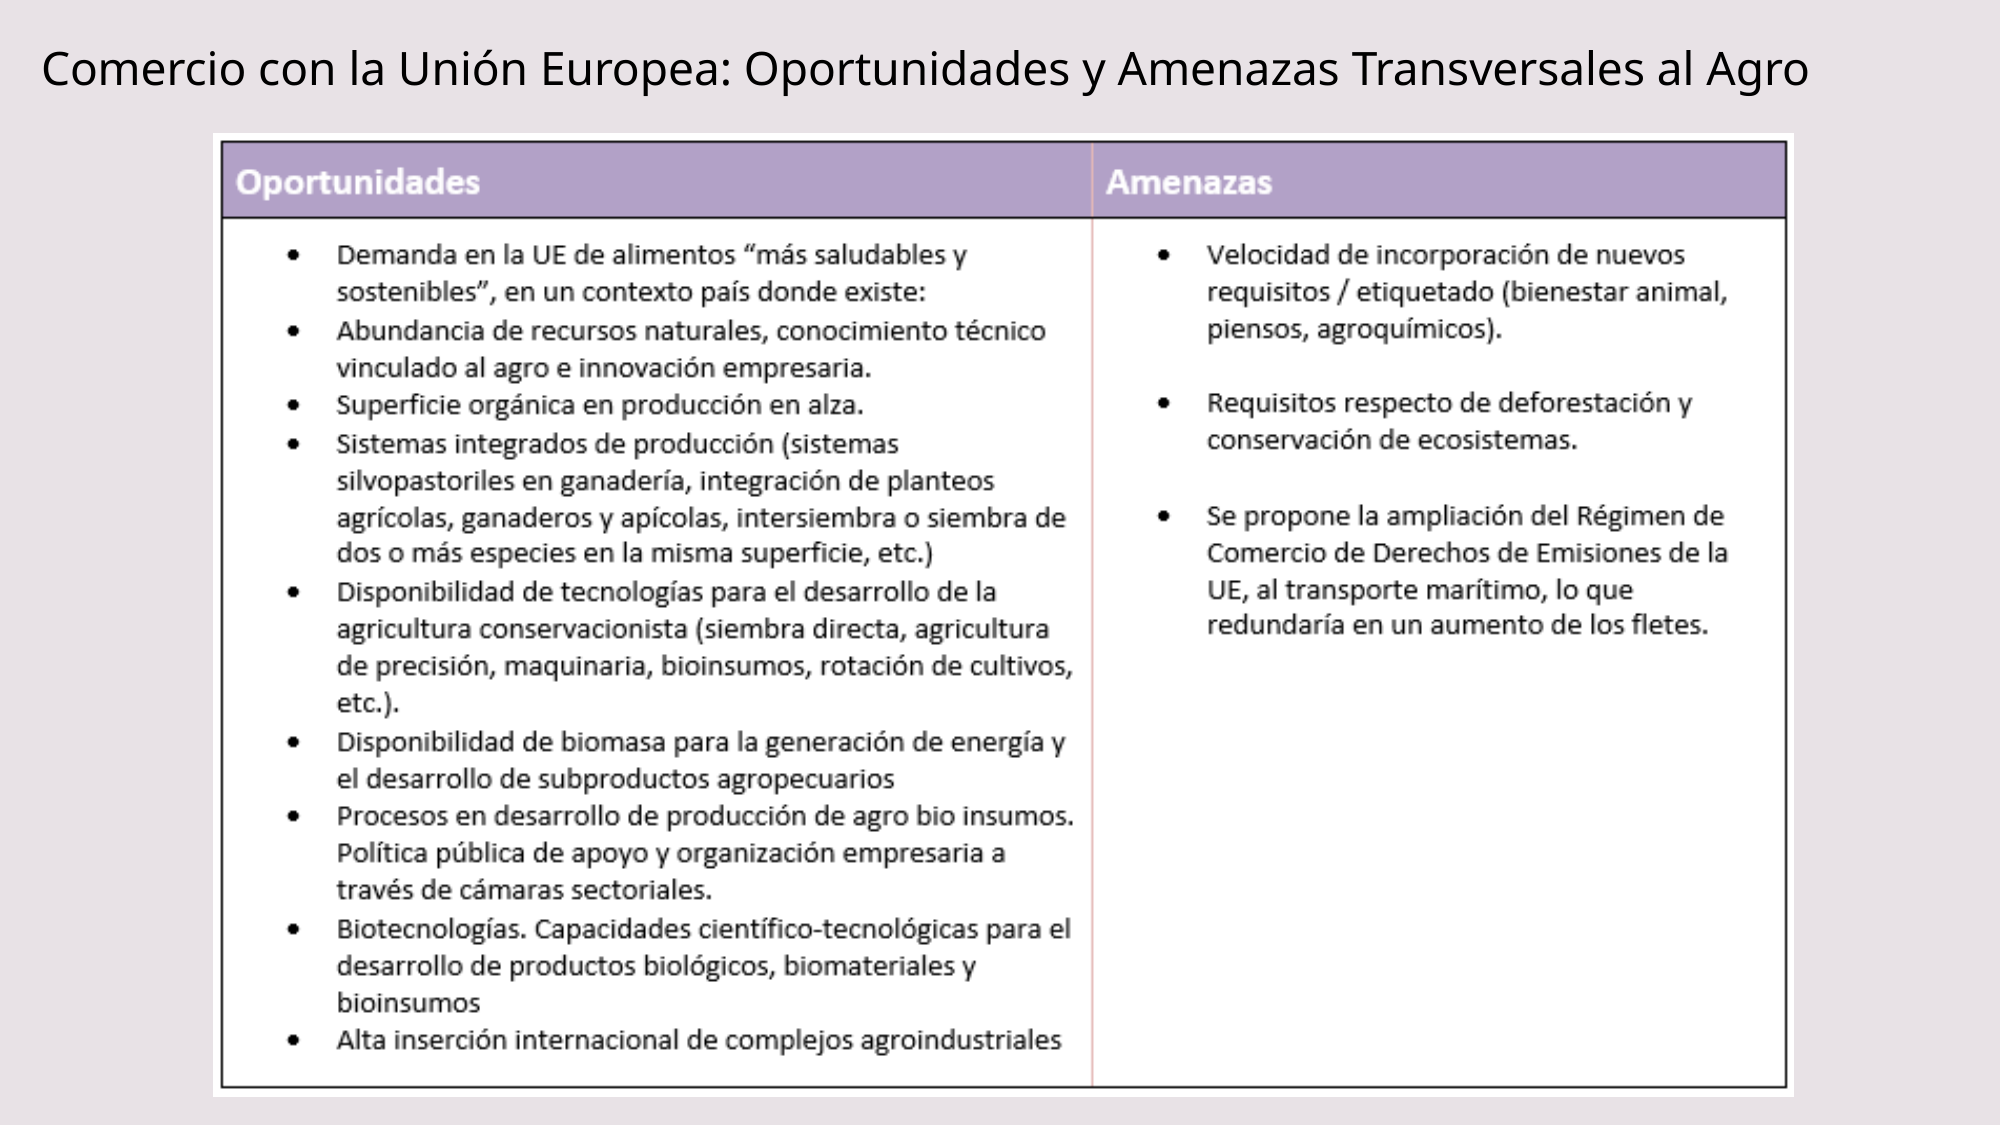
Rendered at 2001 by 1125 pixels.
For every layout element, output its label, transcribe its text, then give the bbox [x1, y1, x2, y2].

picture [213, 133, 1794, 1098]
title Comercio con la Unión Europea: Oportunidades y Amenazas Transversales al Agro [26, 0, 2000, 103]
